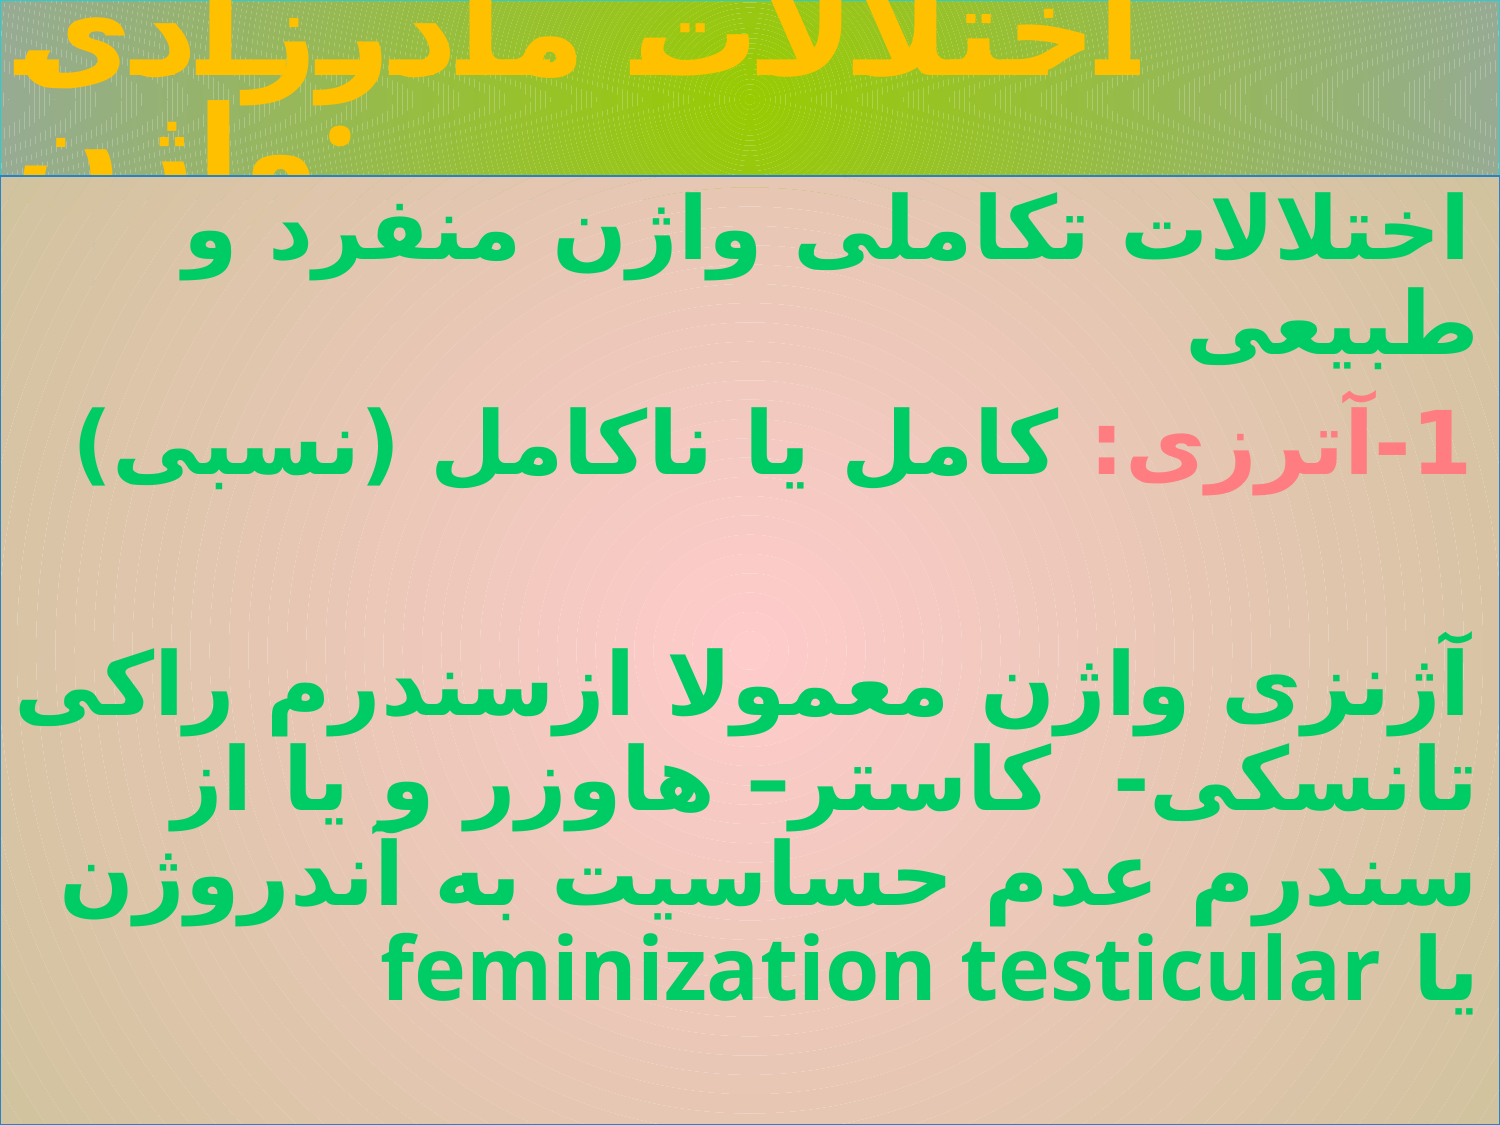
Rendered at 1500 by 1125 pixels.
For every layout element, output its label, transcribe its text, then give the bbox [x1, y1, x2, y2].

title اختلالات مادرزادی واژن: [0, 0, 1500, 175]
list اختلالات تکاملی واژن منفرد و طبیعی 1-آترزی: کامل یا ناکامل (نسبی) آژنزی واژن معمولا ازسندرم راکی تانسکی- کاستر– هاوزر و یا از سندرم عدم حساسیت به آندروژن یا feminization testicular [0, 175, 1500, 1125]
